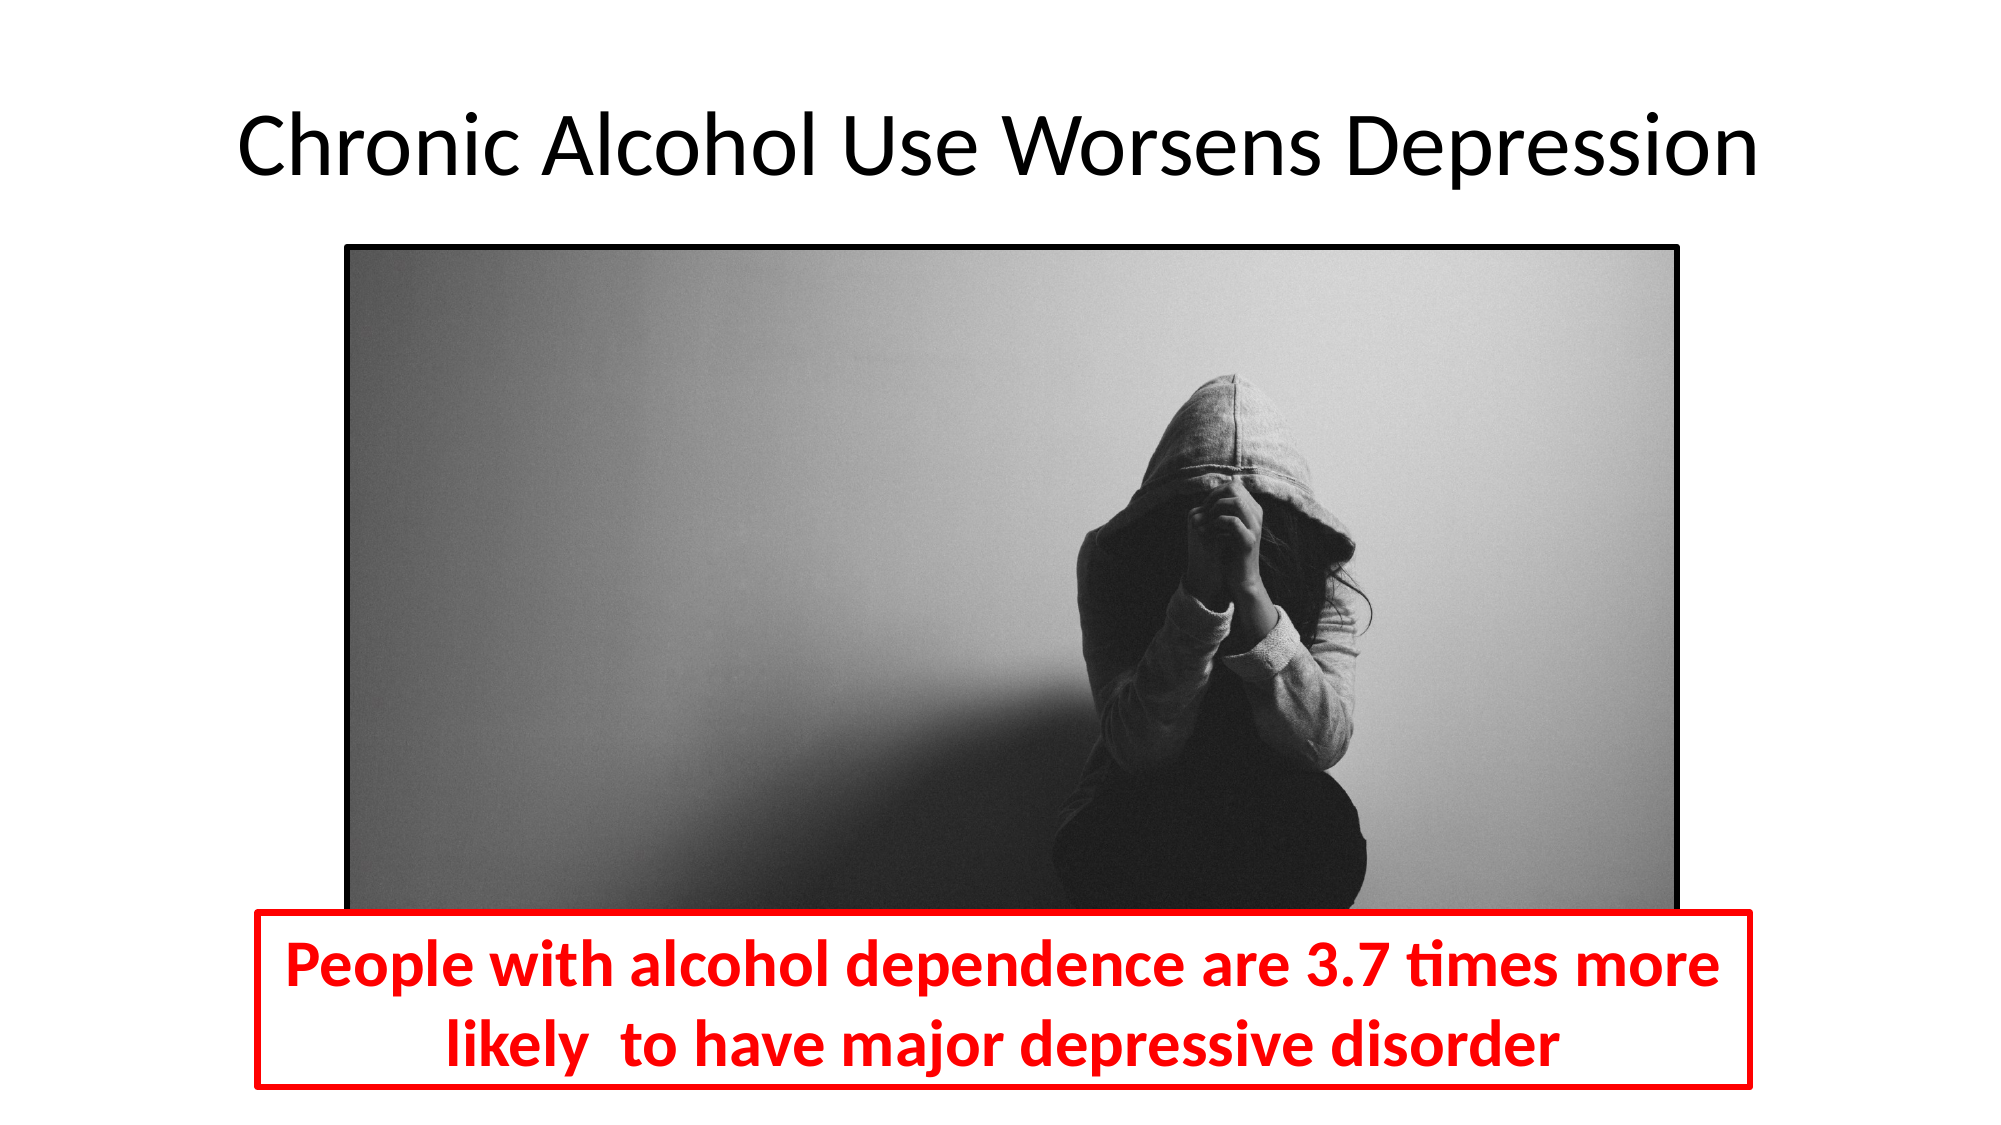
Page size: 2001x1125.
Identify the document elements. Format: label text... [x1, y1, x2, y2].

picture [349, 249, 1674, 993]
title Chronic Alcohol Use Worsens Depression [99, 45, 1900, 233]
text_box People with alcohol dependence are 3.7 times more likely to have major depressive disorder [257, 912, 1750, 1088]
